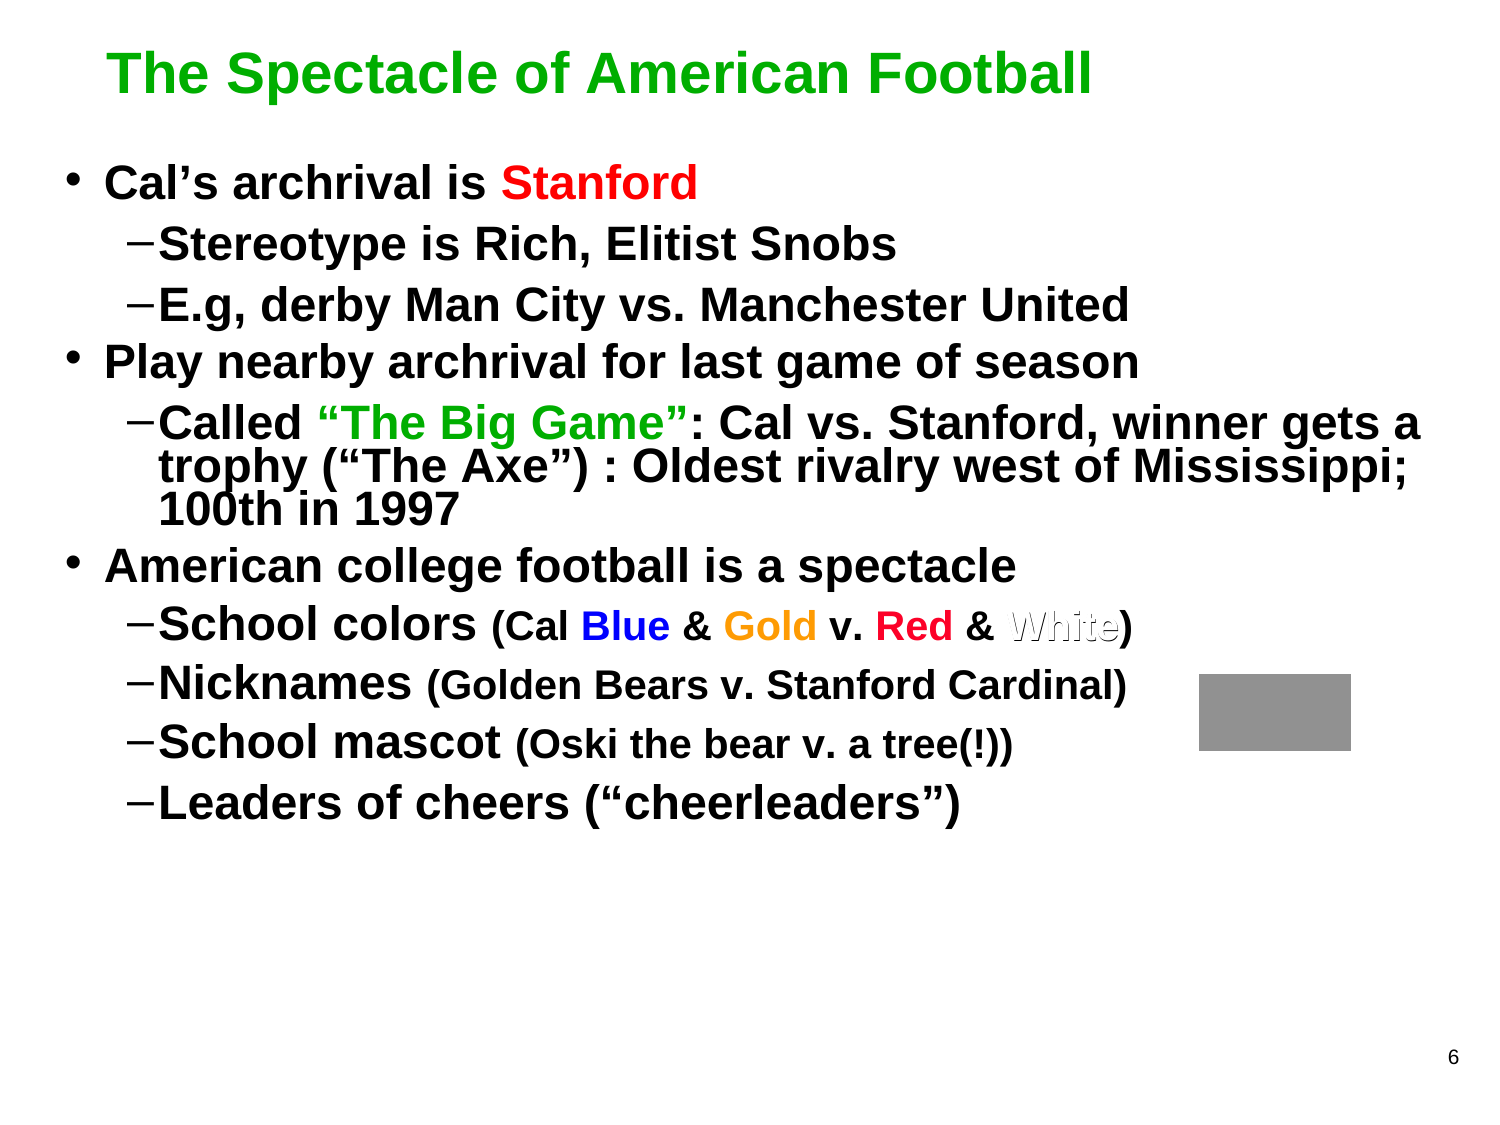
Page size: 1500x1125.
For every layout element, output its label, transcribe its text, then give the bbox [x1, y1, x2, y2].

title The Spectacle of American Football [91, 24, 1413, 125]
list Cal’s archrival is Stanford Stereotype is Rich, Elitist Snobs E.g, derby Man City vs. Manchester United Play nearby archrival for last game of season Called “The Big Game”: Cal vs. Stanford, winner gets a trophy (“The Axe”) : Oldest rivalry west of Mississippi; 100th in 1997 American college football is a spectacle School colors (Cal Blue & Gold v. Red & White) Nicknames (Golden Bears v. Stanford Cardinal) School mascot (Oski the bear v. a tree(!)) Leaders of cheers (“cheerleaders”) [50, 162, 1475, 838]
